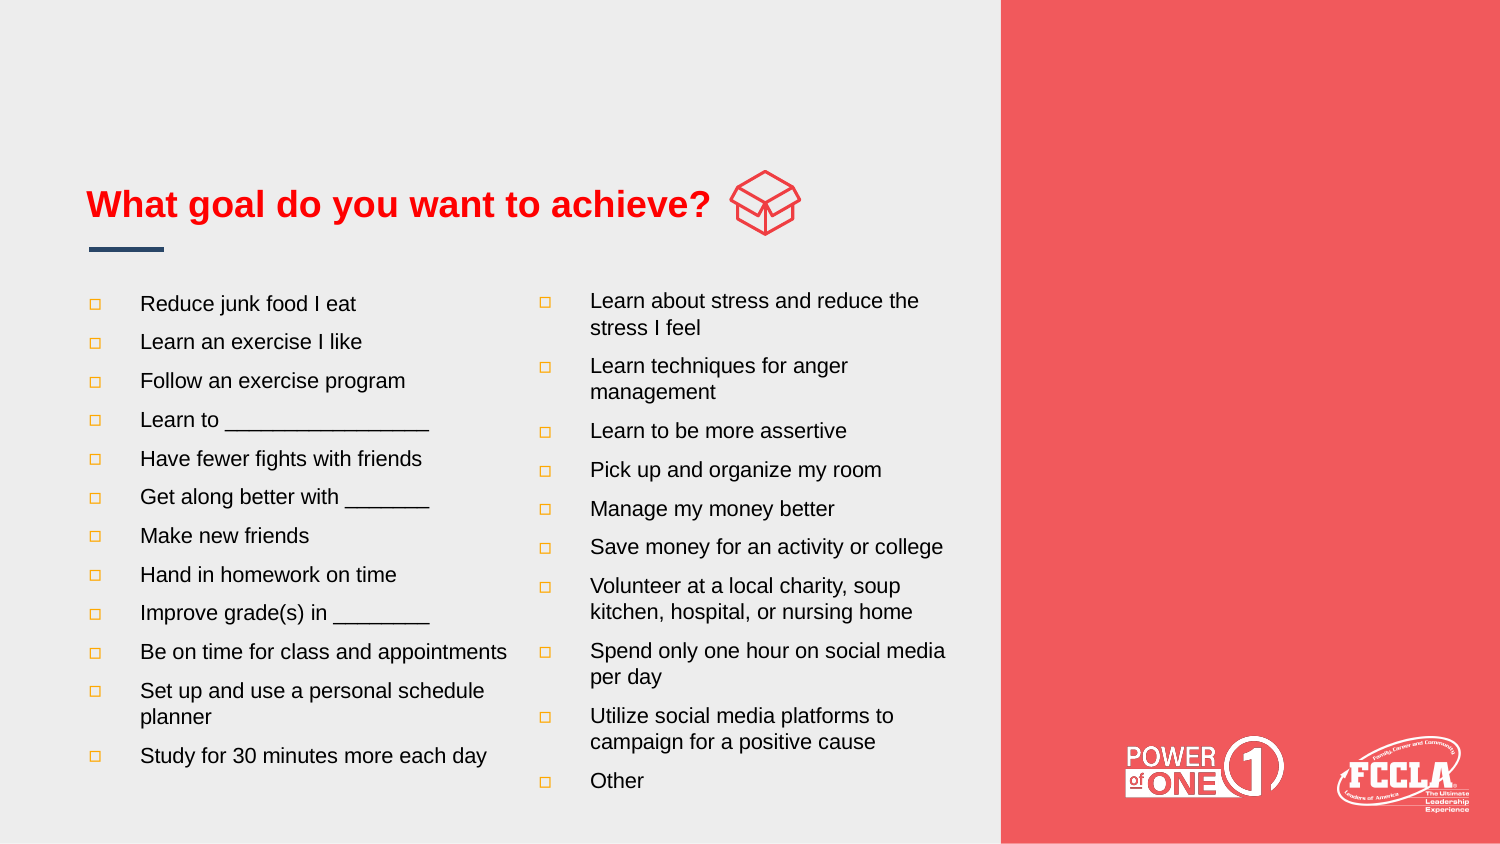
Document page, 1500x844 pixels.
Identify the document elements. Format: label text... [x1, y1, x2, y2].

list Reduce junk food I eat Learn an exercise I like Follow an exercise program Learn to _________________ Have fewer fights with friends Get along better with _______ Make new friends Hand in homework on time Improve grade(s) in ________ Be on time for class and appointments Set up and use a personal schedule planner Study for 30 minutes more each day [50, 274, 529, 747]
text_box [730, 171, 801, 235]
list Learn about stress and reduce the stress I feel Learn techniques for anger management Learn to be more assertive Pick up and organize my room Manage my money better Save money for an activity or college Volunteer at a local charity, soup kitchen, hospital, or nursing home Spend only one hour on social media per day Utilize social media platforms to campaign for a positive cause Other [500, 271, 975, 745]
picture [1080, 696, 1469, 844]
title What goal do you want to achieve? [71, 130, 928, 241]
